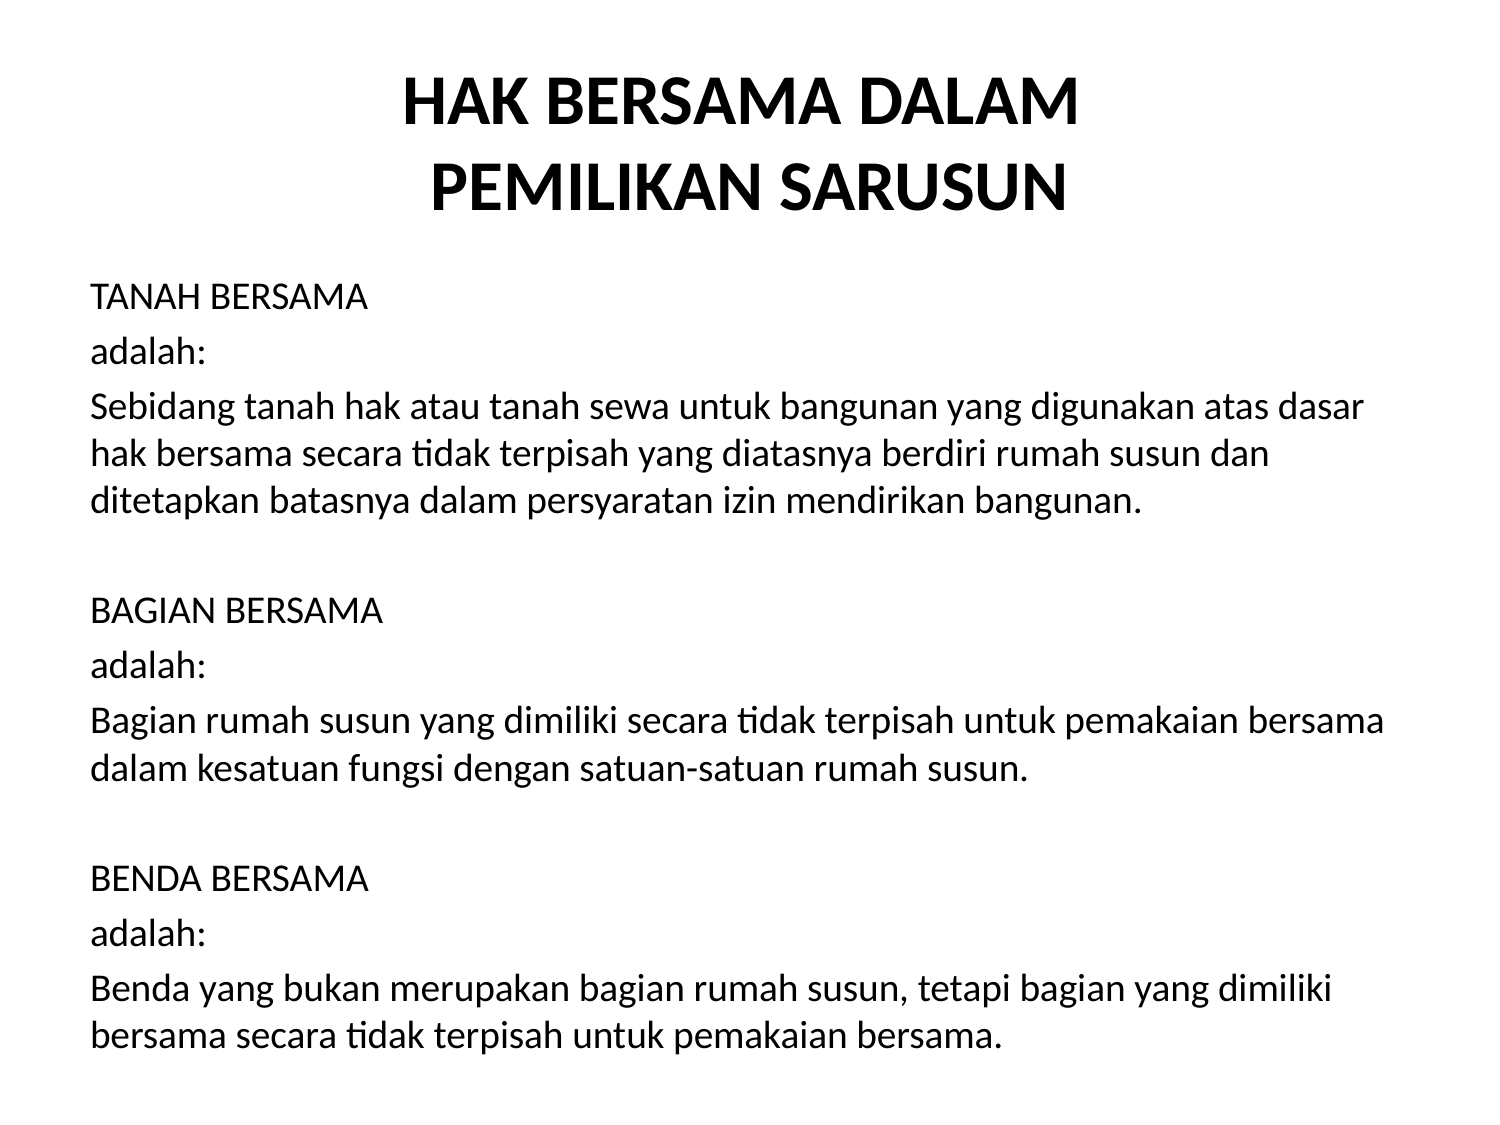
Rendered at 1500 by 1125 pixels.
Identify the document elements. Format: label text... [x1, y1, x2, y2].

list TANAH BERSAMA adalah: Sebidang tanah hak atau tanah sewa untuk bangunan yang digunakan atas dasar hak bersama secara tidak terpisah yang diatasnya berdiri rumah susun dan ditetapkan batasnya dalam persyaratan izin mendirikan bangunan. BAGIAN BERSAMA adalah: Bagian rumah susun yang dimiliki secara tidak terpisah untuk pemakaian bersama dalam kesatuan fungsi dengan satuan-satuan rumah susun. BENDA BERSAMA adalah: Benda yang bukan merupakan bagian rumah susun, tetapi bagian yang dimiliki bersama secara tidak terpisah untuk pemakaian bersama. [75, 262, 1425, 1075]
title HAK BERSAMA DALAM PEMILIKAN SARUSUN [75, 45, 1425, 233]
